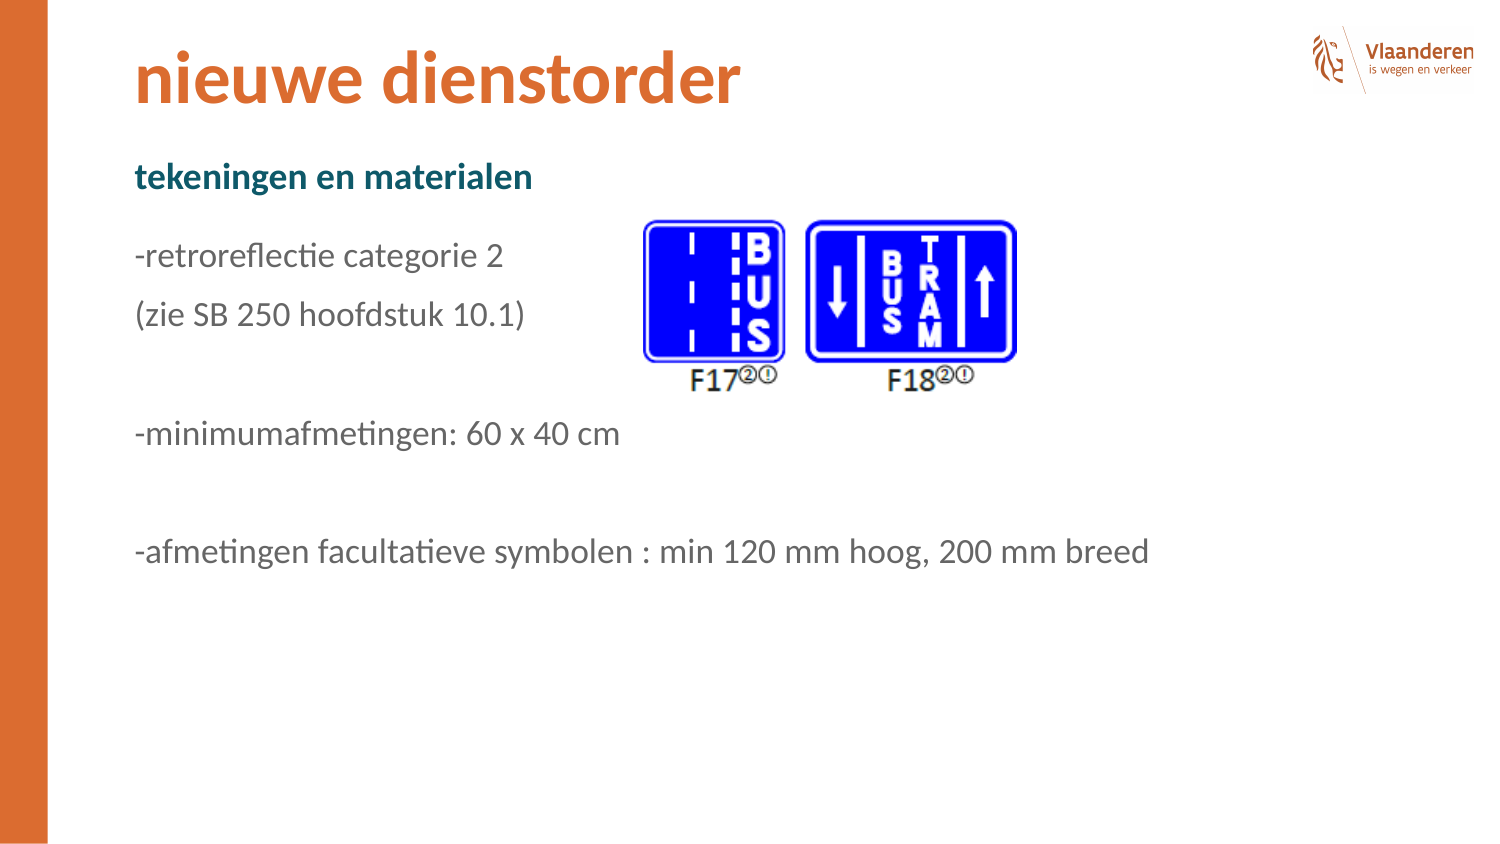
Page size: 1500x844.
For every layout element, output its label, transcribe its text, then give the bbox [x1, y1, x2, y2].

picture [1313, 26, 1474, 94]
picture [643, 216, 1018, 393]
list -retroreflectie categorie 2 (zie SB 250 hoofdstuk 10.1) -minimumafmetingen: 60 x 40 cm -afmetingen facultatieve symbolen : min 120 mm hoog, 200 mm breed [119, 217, 1385, 820]
subtitle tekeningen en materialen [119, 132, 1272, 218]
title nieuwe dienstorder [119, 1, 1272, 132]
